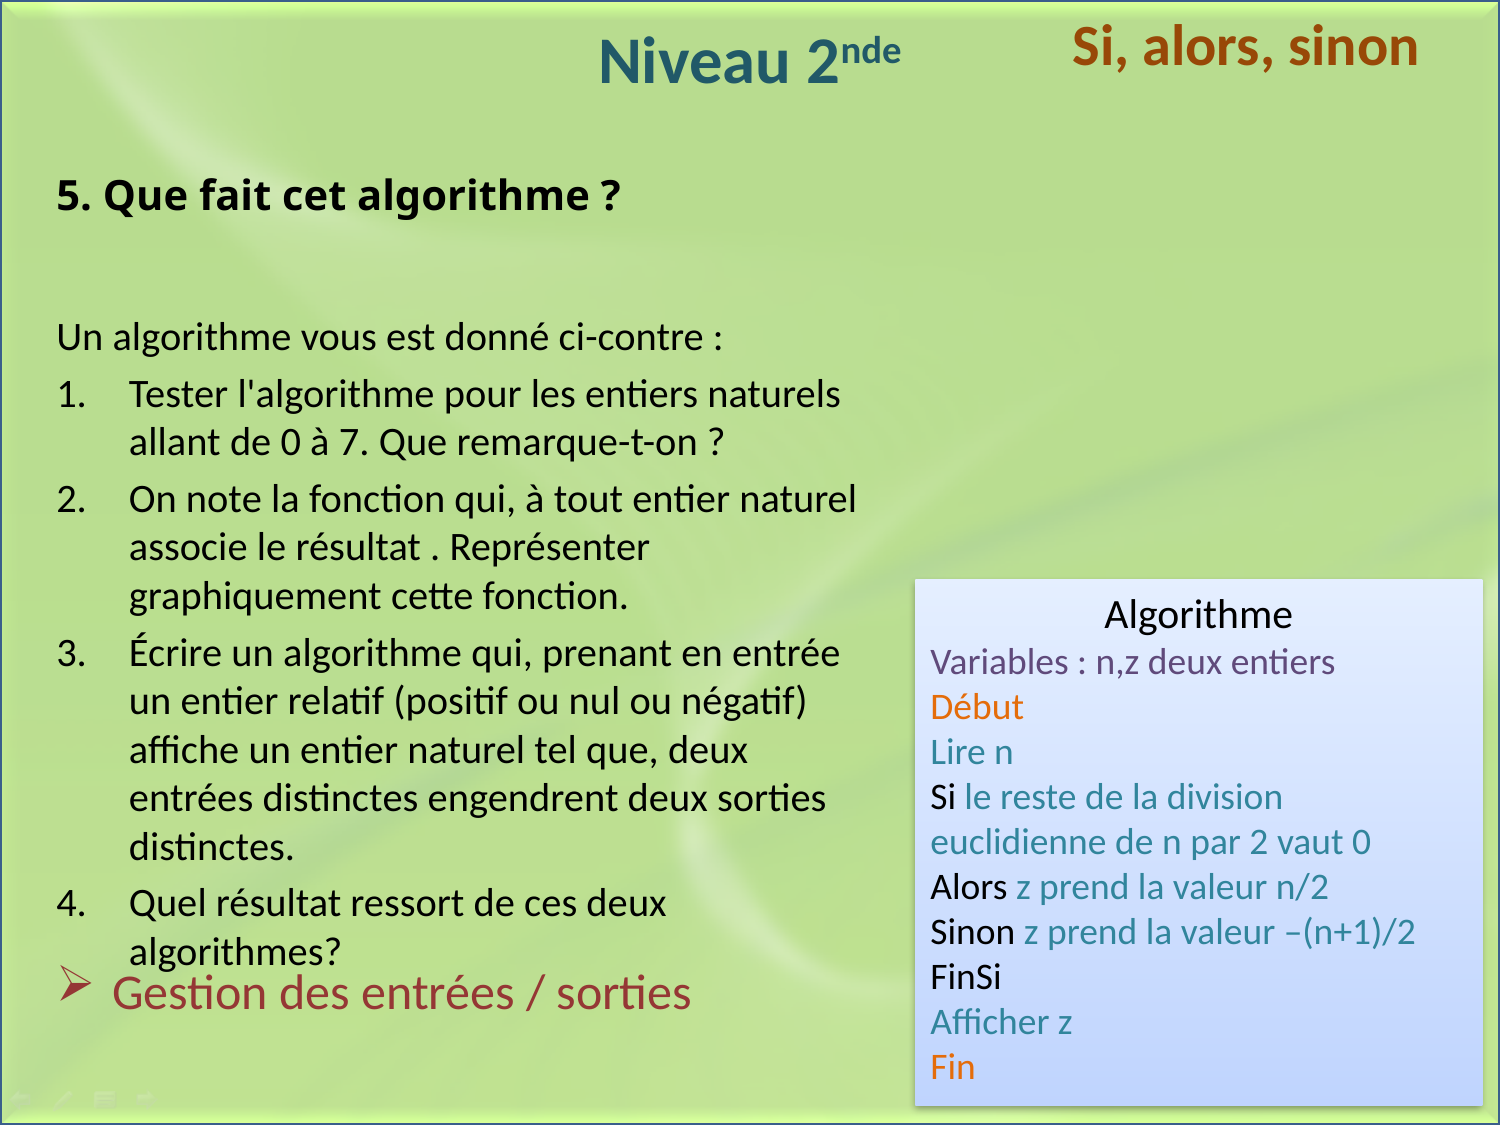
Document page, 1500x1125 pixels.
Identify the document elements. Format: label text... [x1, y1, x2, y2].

title Niveau 2nde [0, 0, 1500, 114]
text_box Algorithme Variables : n,z deux entiers Début Lire n Si le reste de la division euclidienne de n par 2 vaut 0 Alors z prend la valeur n/2 Sinon z prend la valeur –(n+1)/2 FinSi Afficher z Fin [915, 579, 1483, 1107]
text_box [0, 114, 1500, 1125]
text_box Un algorithme vous est donné ci-contre : Tester l'algorithme pour les entiers naturels allant de 0 à 7. Que remarque-t-on ? On note la fonction qui, à tout entier naturel associe le résultat . Représenter graphiquement cette fonction. Écrire un algorithme qui, prenant en entrée un entier relatif (positif ou nul ou négatif) affiche un entier naturel tel que, deux entrées distinctes engendrent deux sorties distinctes. Quel résultat ressort de ces deux algorithmes? [41, 302, 892, 952]
text_box Si, alors, sinon [1045, 0, 1447, 102]
text_box Gestion des entrées / sorties [41, 952, 892, 1047]
subtitle 5. Que fait cet algorithme ? [41, 160, 1365, 244]
